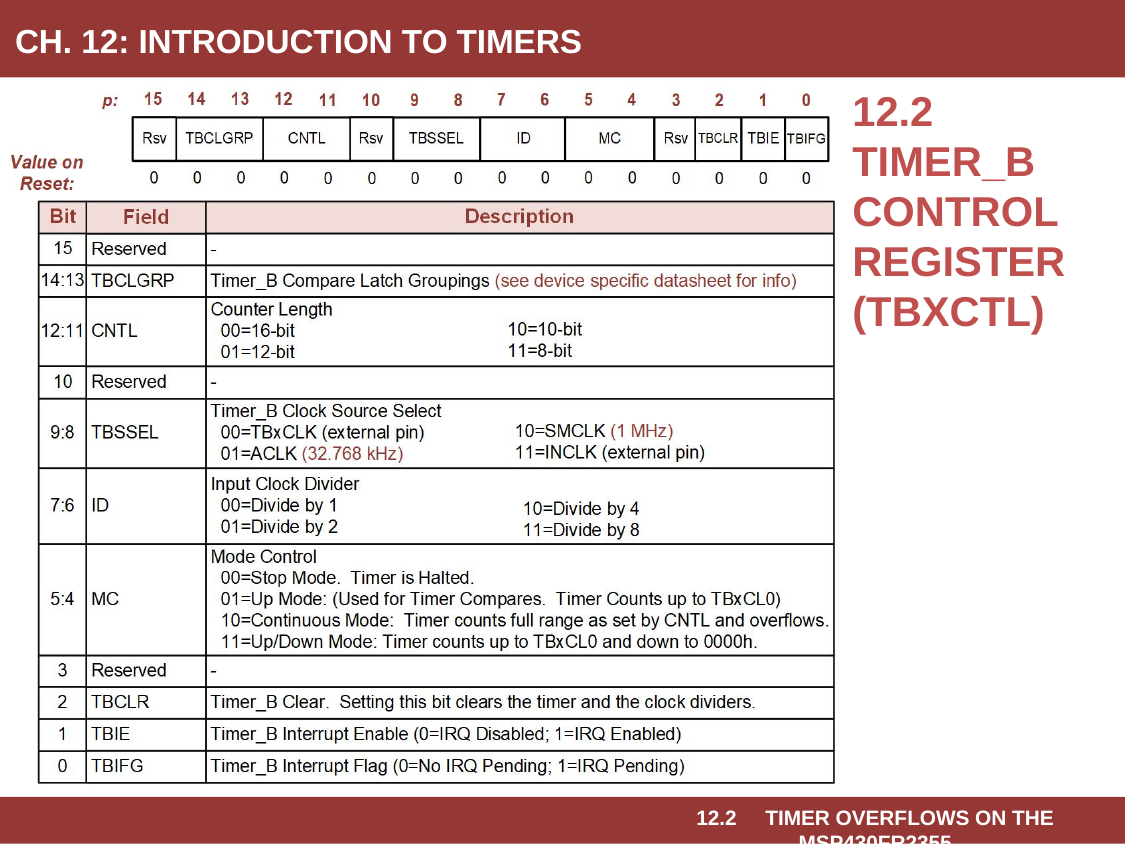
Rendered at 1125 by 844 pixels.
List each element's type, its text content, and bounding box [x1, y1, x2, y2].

title Ch. 12: Introduction to Timers [0, 1, 1125, 78]
subtitle 12.2 Timer Overflows on the MSP430FR2355 [624, 796, 1125, 844]
text_box 12.2 Timer_B Control Register (TBxCTL) [837, 80, 1125, 343]
text_box [0, 795, 1125, 844]
picture [0, 84, 838, 785]
